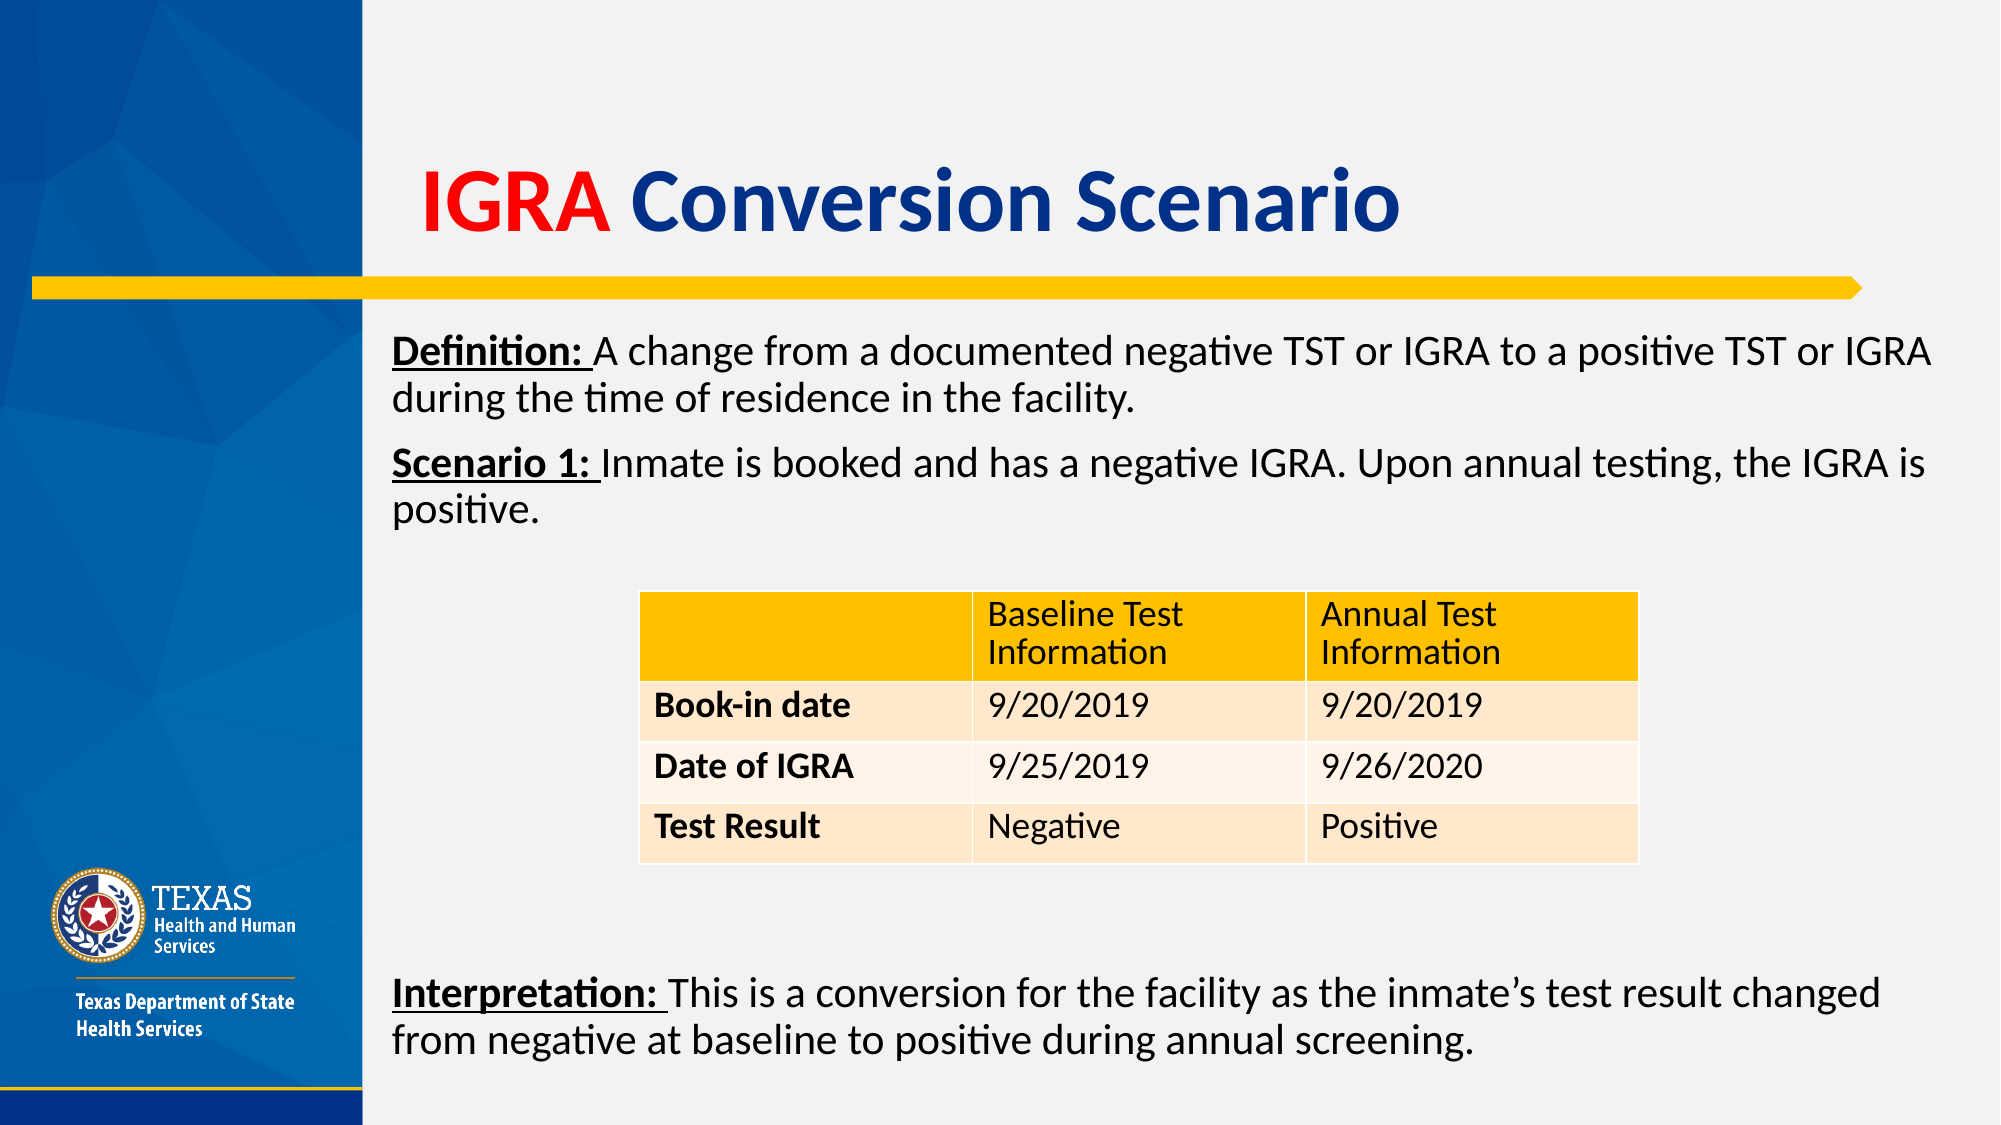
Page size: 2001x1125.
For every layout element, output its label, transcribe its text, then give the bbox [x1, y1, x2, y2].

table_cell 9/20/2019 [973, 682, 1305, 741]
list Definition: A change from a documented negative TST or IGRA to a positive TST or IGRA during the time of residence in the facility. Scenario 1: Inmate is booked and has a negative IGRA. Upon annual testing, the IGRA is positive. Interpretation: This is a conversion for the facility as the inmate’s test result changed from negative at baseline to positive during annual screening. [376, 320, 1961, 1080]
table_header Baseline Test Information [973, 592, 1305, 681]
title IGRA Conversion Scenario [405, 93, 1941, 311]
table_cell Book-in date [640, 682, 972, 741]
table_cell Test Result [640, 804, 972, 863]
table_cell Negative [973, 804, 1305, 863]
table_cell Positive [1307, 804, 1638, 863]
table_cell 9/26/2020 [1307, 743, 1638, 802]
picture [0, 0, 363, 1090]
table_cell Date of IGRA [640, 743, 972, 802]
table_cell 9/20/2019 [1307, 682, 1638, 741]
table_cell 9/25/2019 [973, 743, 1305, 802]
table_header Annual Test Information [1307, 592, 1638, 681]
table_header [640, 592, 972, 681]
